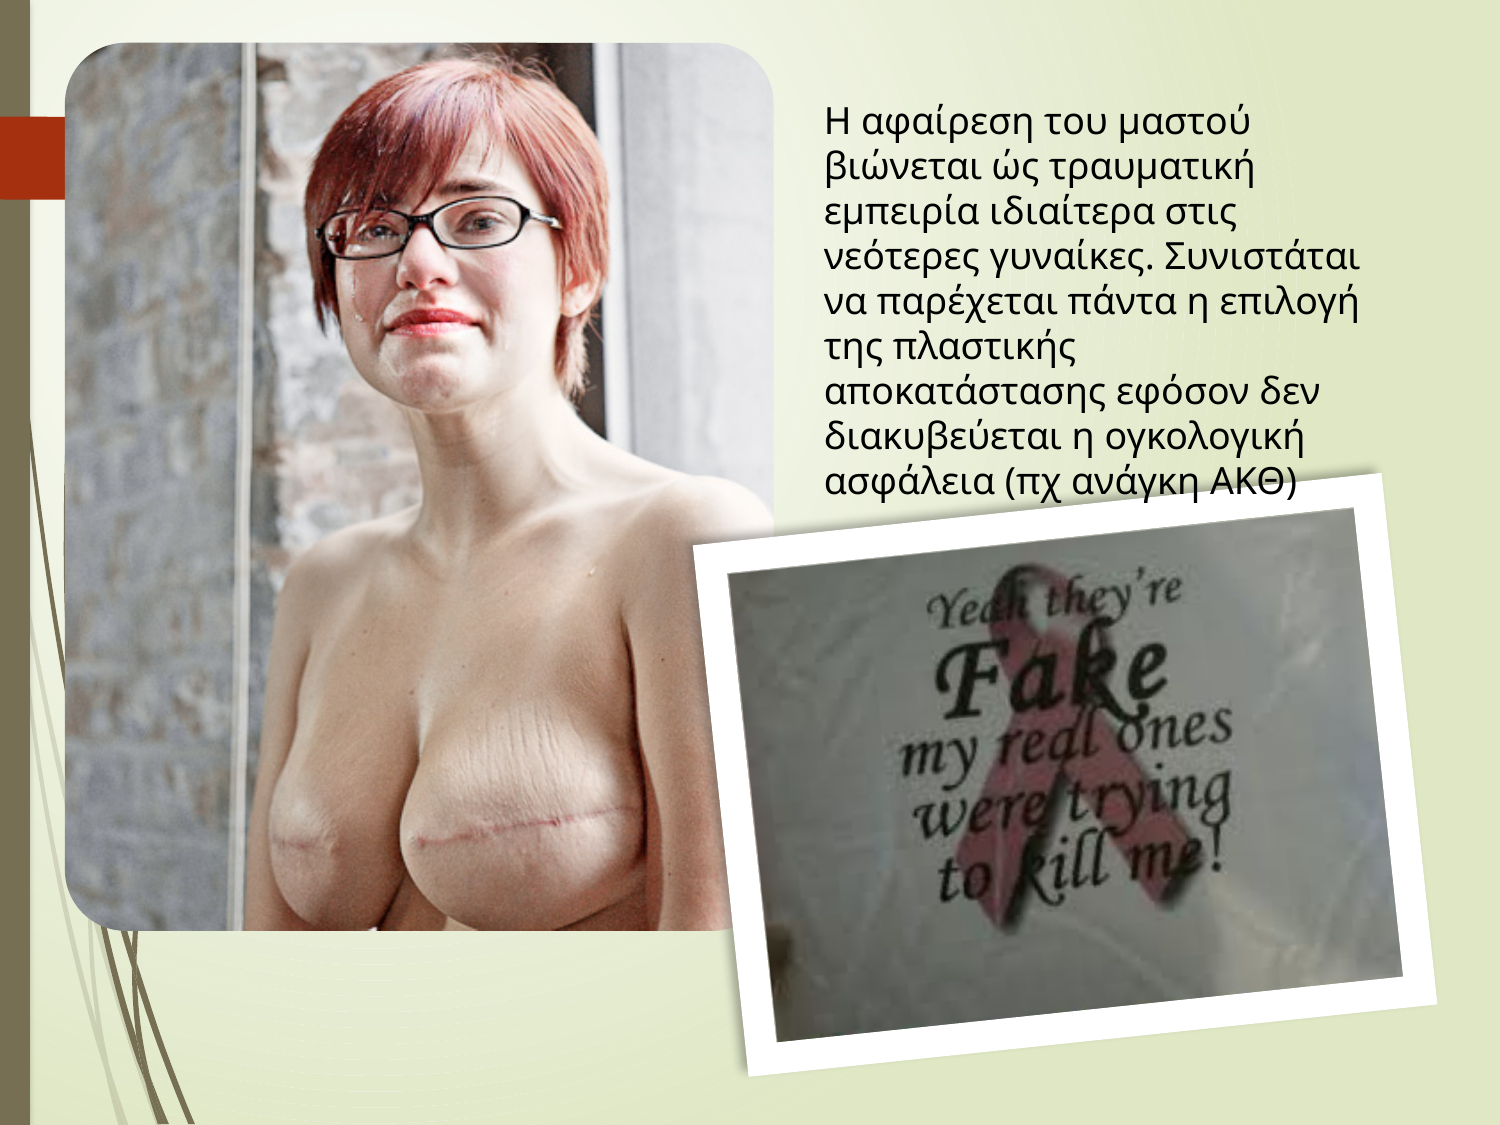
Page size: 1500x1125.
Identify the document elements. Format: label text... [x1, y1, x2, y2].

text_box Η αφαίρεση του μαστού βιώνεται ώς τραυματική εμπειρία ιδιαίτερα στις νεότερες γυναίκες. Συνιστάται να παρέχεται πάντα η επιλογή της πλαστικής αποκατάστασης εφόσον δεν διακυβεύεται η ογκολογική ασφάλεια (πχ ανάγκη ΑΚΘ) [808, 89, 1381, 510]
picture [64, 42, 1402, 1042]
